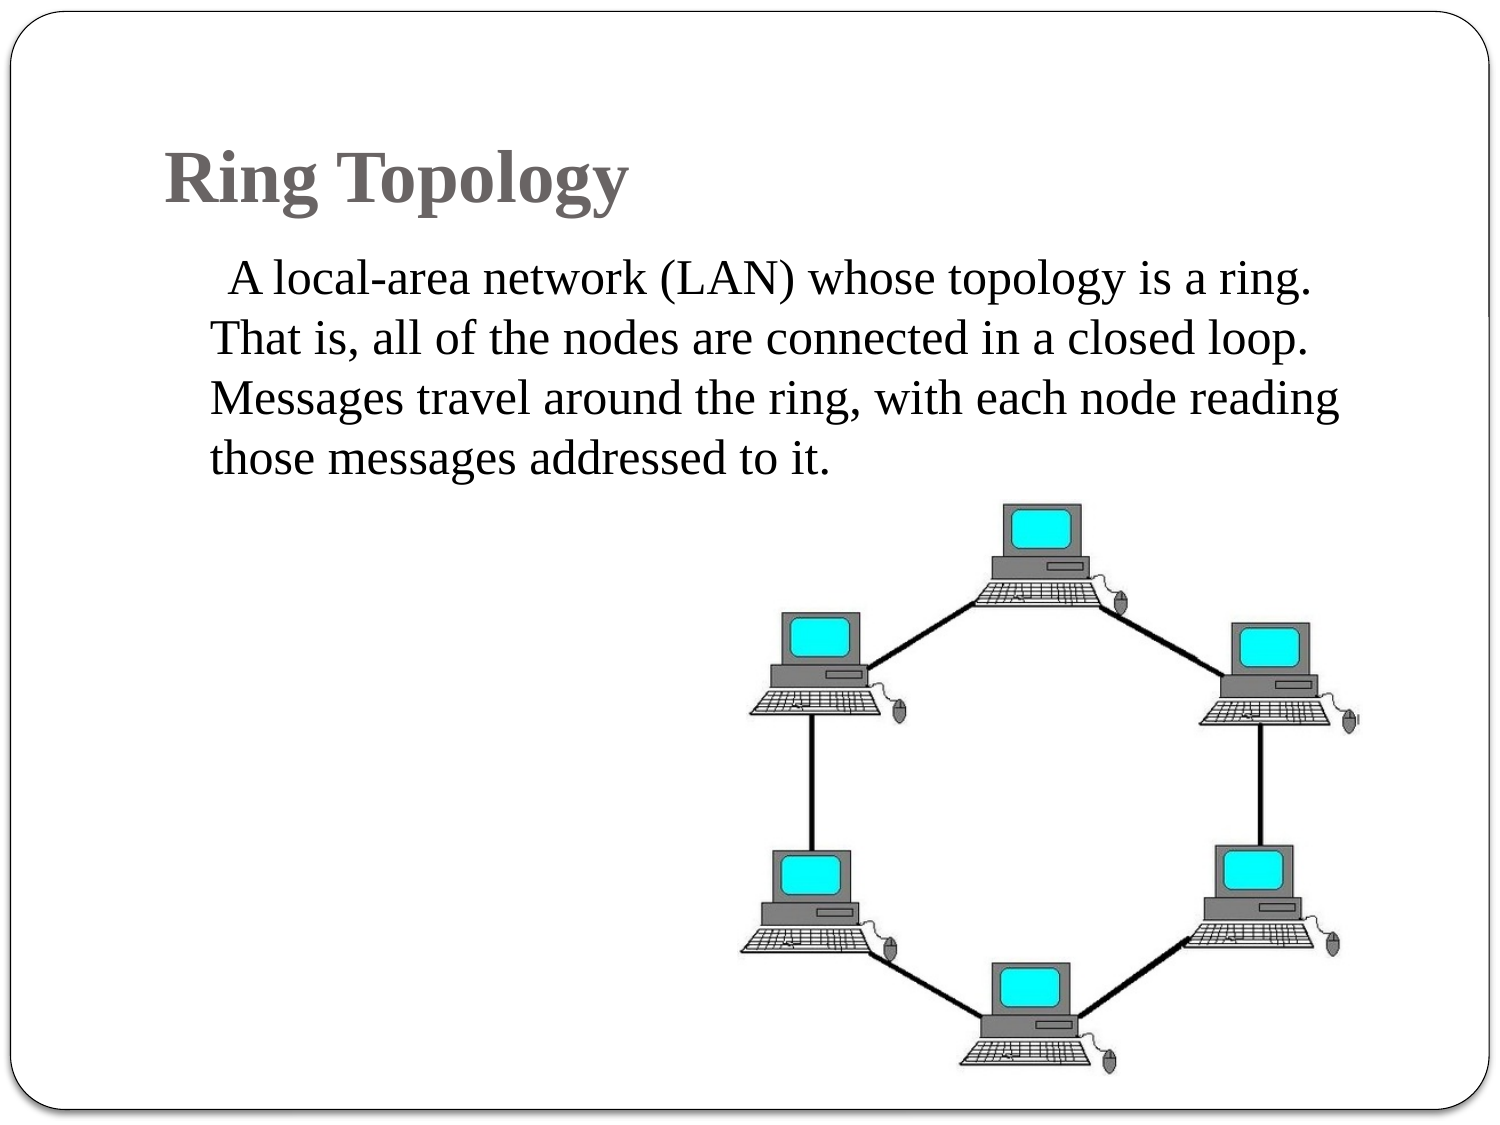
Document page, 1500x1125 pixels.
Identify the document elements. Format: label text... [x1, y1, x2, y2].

title Ring Topology [150, 45, 1425, 233]
picture [737, 499, 1363, 1077]
list A local-area network (LAN) whose topology is a ring. That is, all of the nodes are connected in a closed loop. Messages travel around the ring, with each node reading those messages addressed to it. [150, 237, 1425, 988]
